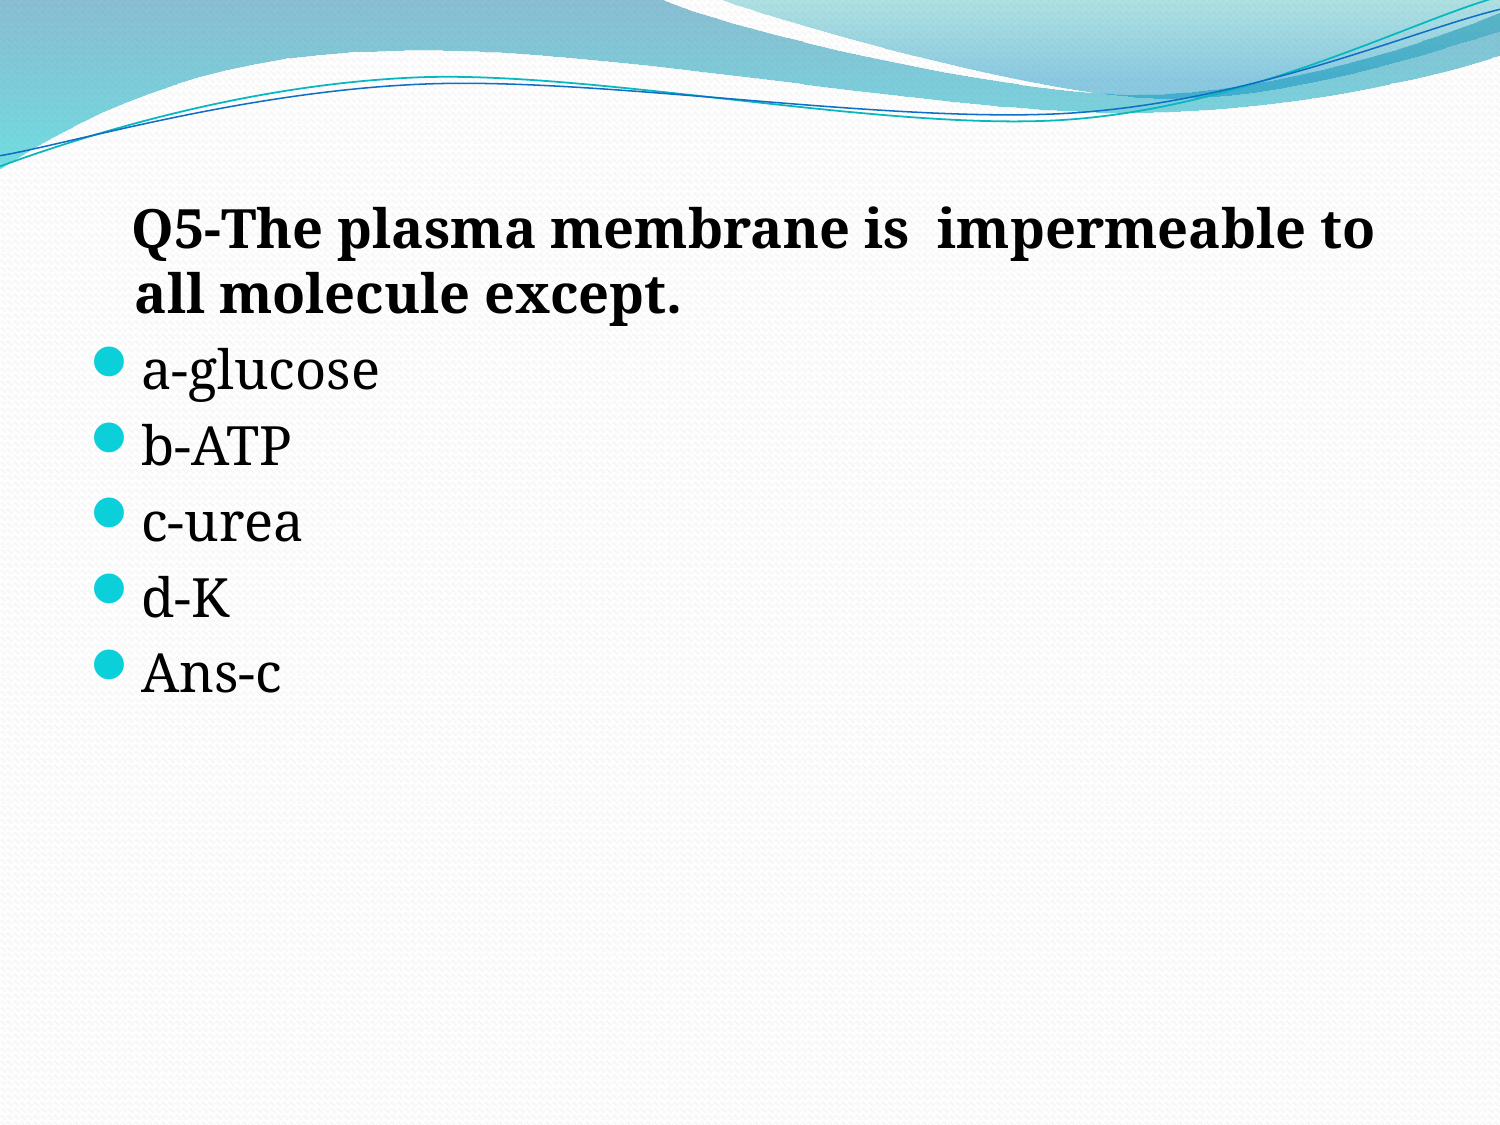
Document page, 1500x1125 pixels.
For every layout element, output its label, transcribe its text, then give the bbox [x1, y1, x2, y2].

list Q5-The plasma membrane is impermeable to all molecule except. a-glucose b-ATP c-urea d-K Ans-c [75, 187, 1425, 1038]
